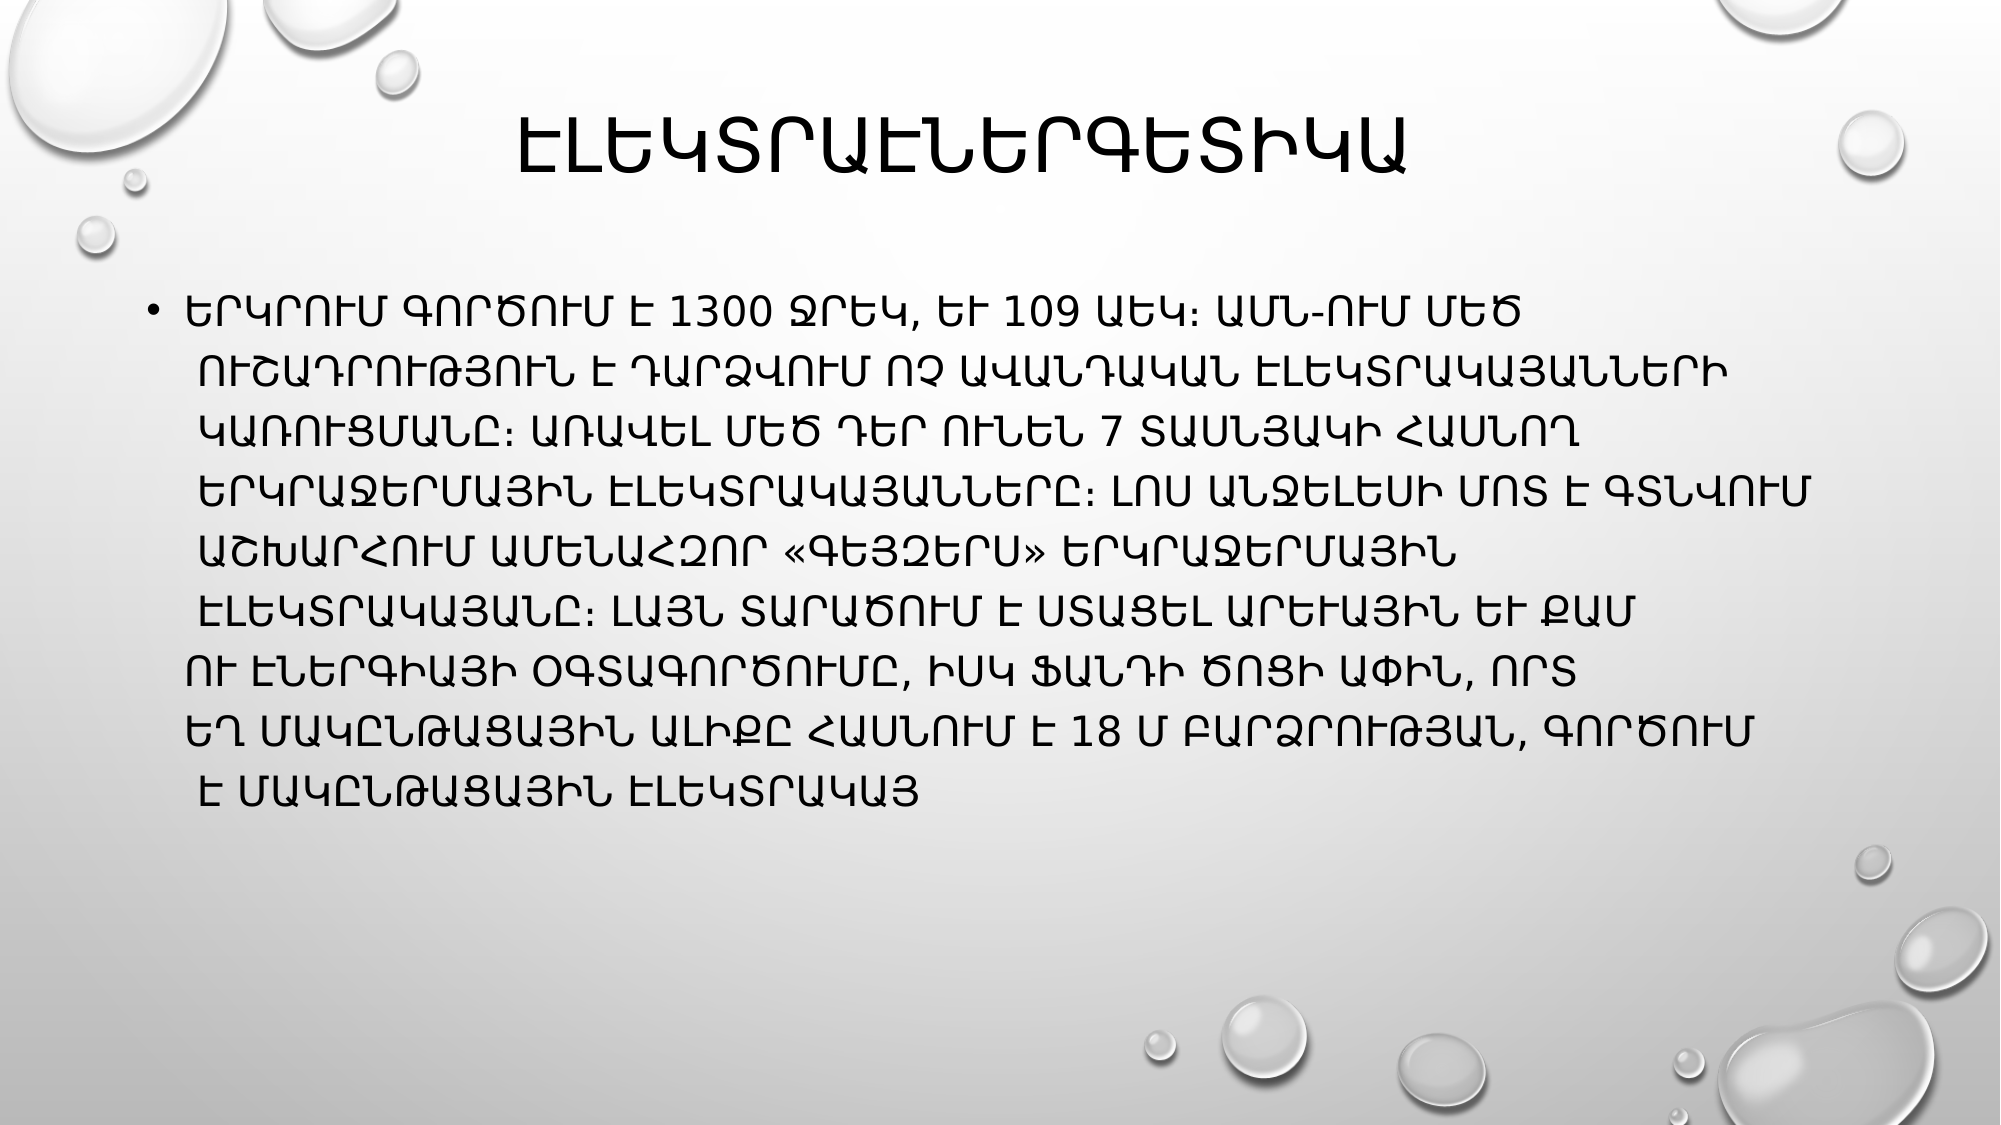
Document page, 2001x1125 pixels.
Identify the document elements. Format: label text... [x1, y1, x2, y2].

list Երկրում գործում է 1300 ջրեկ, և 109 ԱԵկ։ ԱՄՆ-ում մեծ ուշադրություն է դարձվում ոչ ավանդական էլեկտրակայանների կառուցմանը։ Առավել մեծ դեր ունեն 7 տասնյակի հասնող երկրաջերմային էլեկտրակայանները։ Լոս Անջելեսի մոտ է գտնվում աշխարհում ամենահզոր «Գեյզերս» երկրաջերմային էլեկտրակայանը։ Լայն տարածում է ստացել արևային և քամու էներգիայի օգտագործումը, իսկ Ֆանդի ծոցի ափին, որտեղ մակընթացային ալիքը հասնում է 18 մ բարձրության, գործում է մակընթացային էլեկտրակայան։ [131, 267, 1815, 1032]
picture [0, 0, 2000, 1125]
title ԷԼԵԿՏՐԱԷՆԵՐԳԵՏԻԿԱ [113, 0, 1815, 336]
